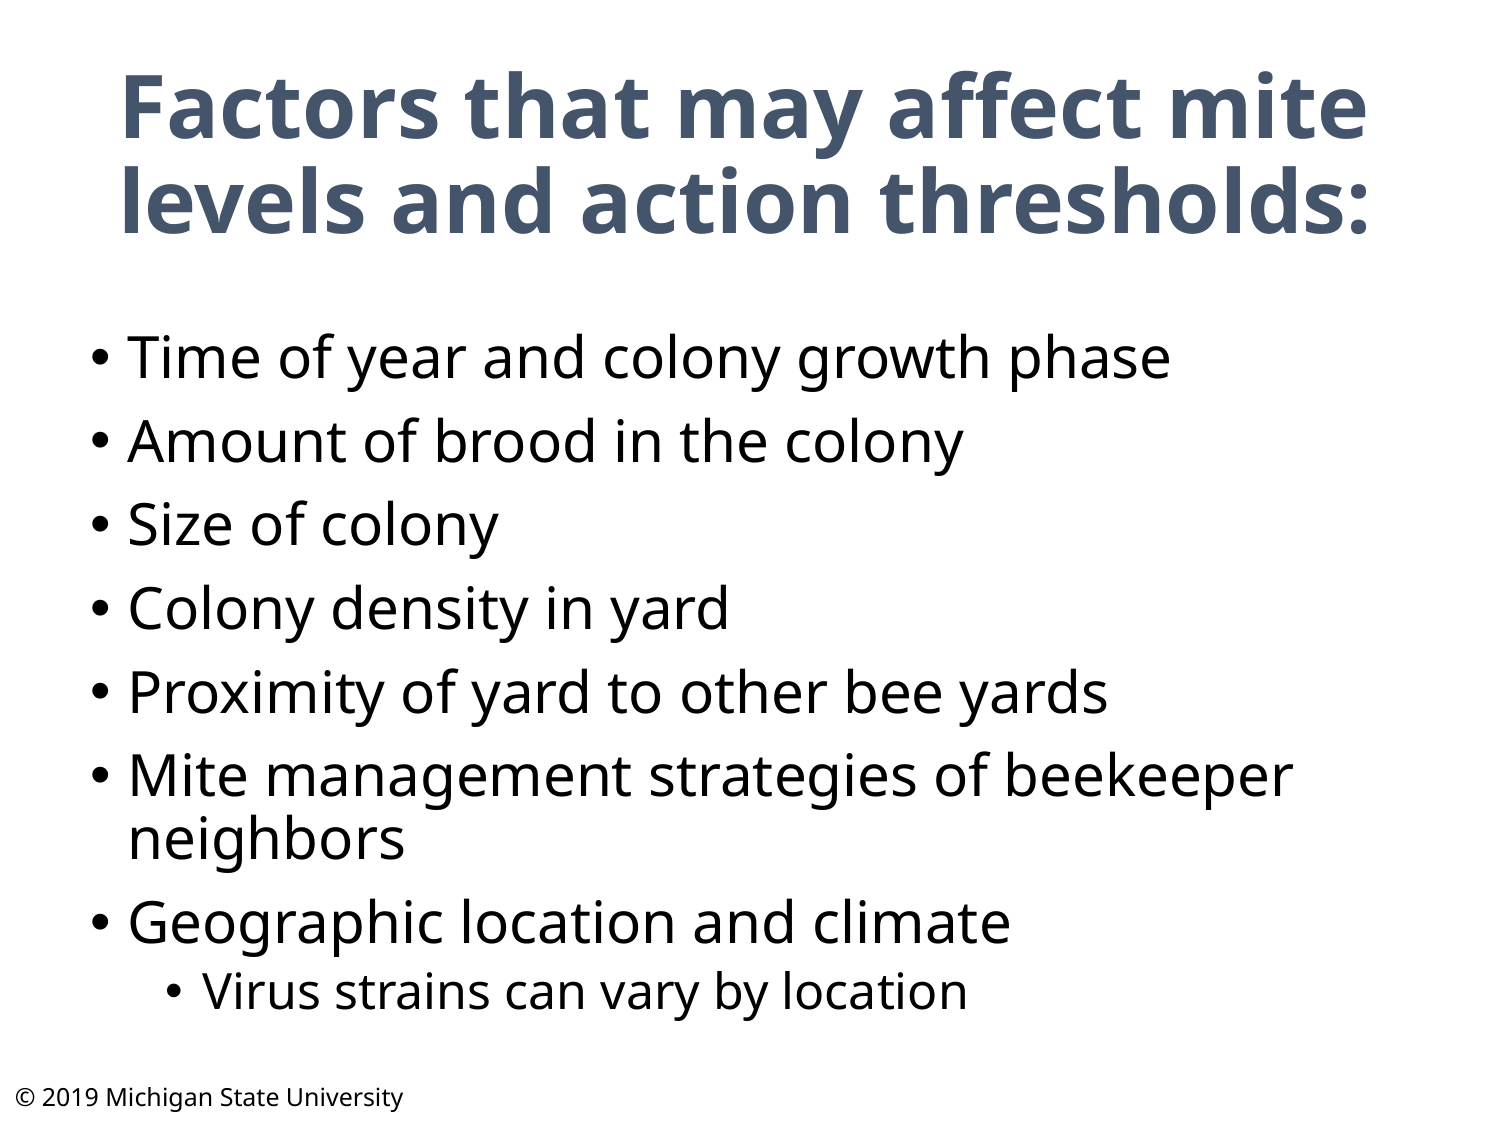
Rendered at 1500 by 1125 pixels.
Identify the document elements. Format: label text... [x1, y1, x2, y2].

list Time of year and colony growth phase Amount of brood in the colony Size of colony Colony density in yard Proximity of yard to other bee yards Mite management strategies of beekeeper neighbors Geographic location and climate Virus strains can vary by location [75, 320, 1425, 1098]
text_box © 2019 Michigan State University [0, 1074, 524, 1120]
title Factors that may affect mite levels and action thresholds: [103, 48, 1397, 267]
